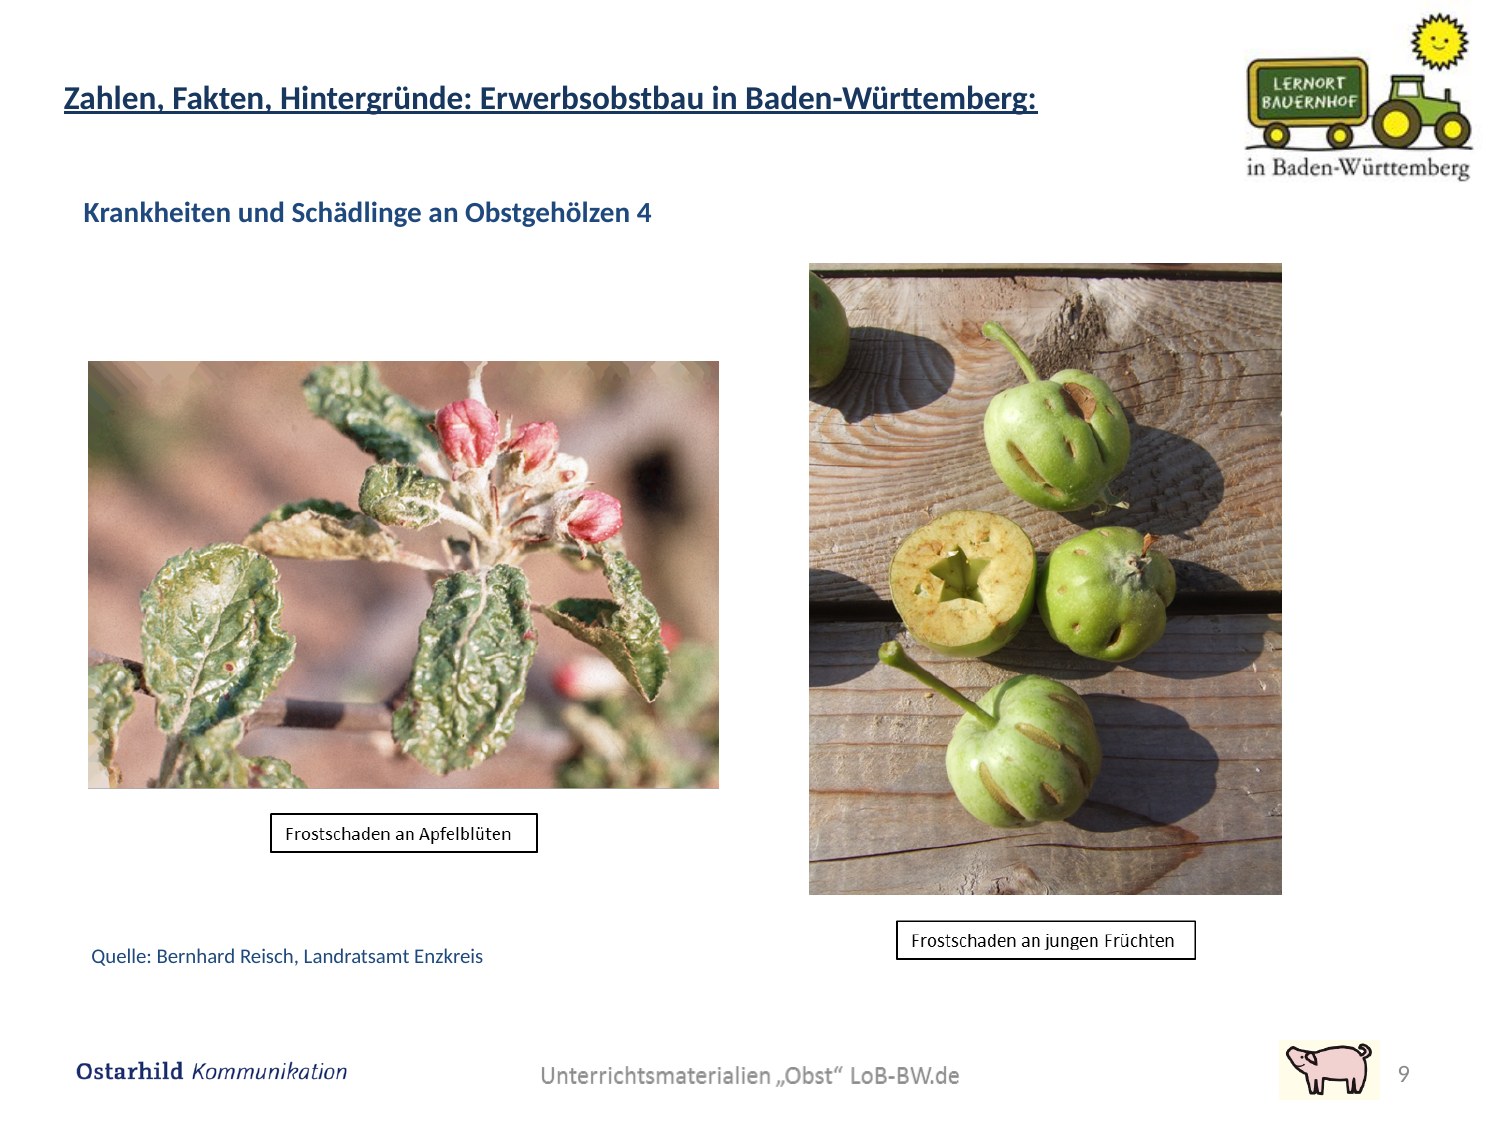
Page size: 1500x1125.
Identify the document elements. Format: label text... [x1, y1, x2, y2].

picture [1220, 0, 1500, 183]
slide_number 9 [1074, 1042, 1425, 1103]
picture [512, 1045, 988, 1107]
text_box Zahlen, Fakten, Hintergründe: Erwerbsobstbau in Baden-Württemberg: [42, 42, 1272, 161]
text_box Quelle: Bernhard Reisch, Landratsamt Enzkreis [76, 935, 827, 976]
picture [76, 1053, 347, 1089]
text_box Krankheiten und Schädlinge an Obstgehölzen 4 [62, 158, 937, 246]
picture [88, 263, 1282, 964]
